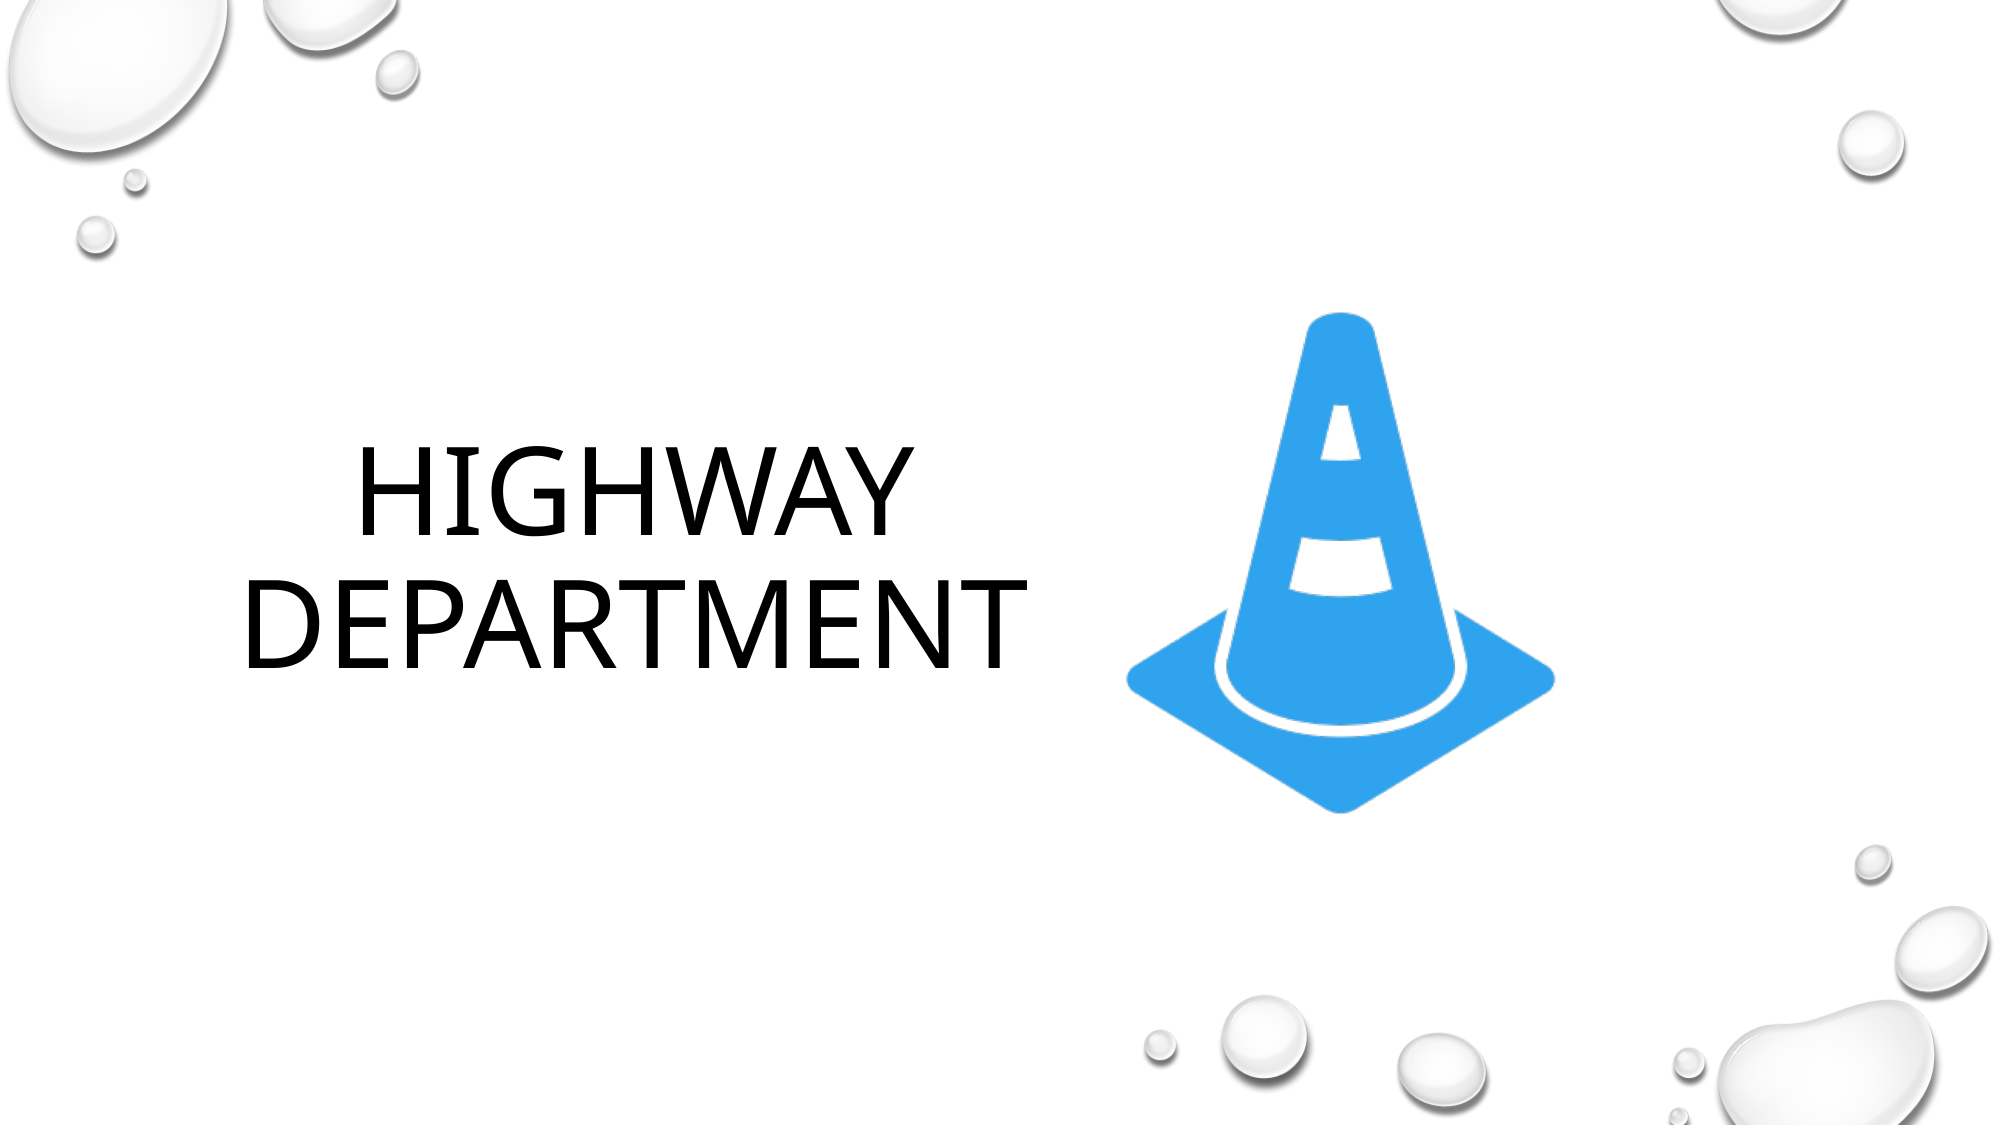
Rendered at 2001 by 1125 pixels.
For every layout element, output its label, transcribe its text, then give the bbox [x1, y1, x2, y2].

picture [0, 0, 2000, 1125]
title Highway Department [187, 169, 1080, 956]
